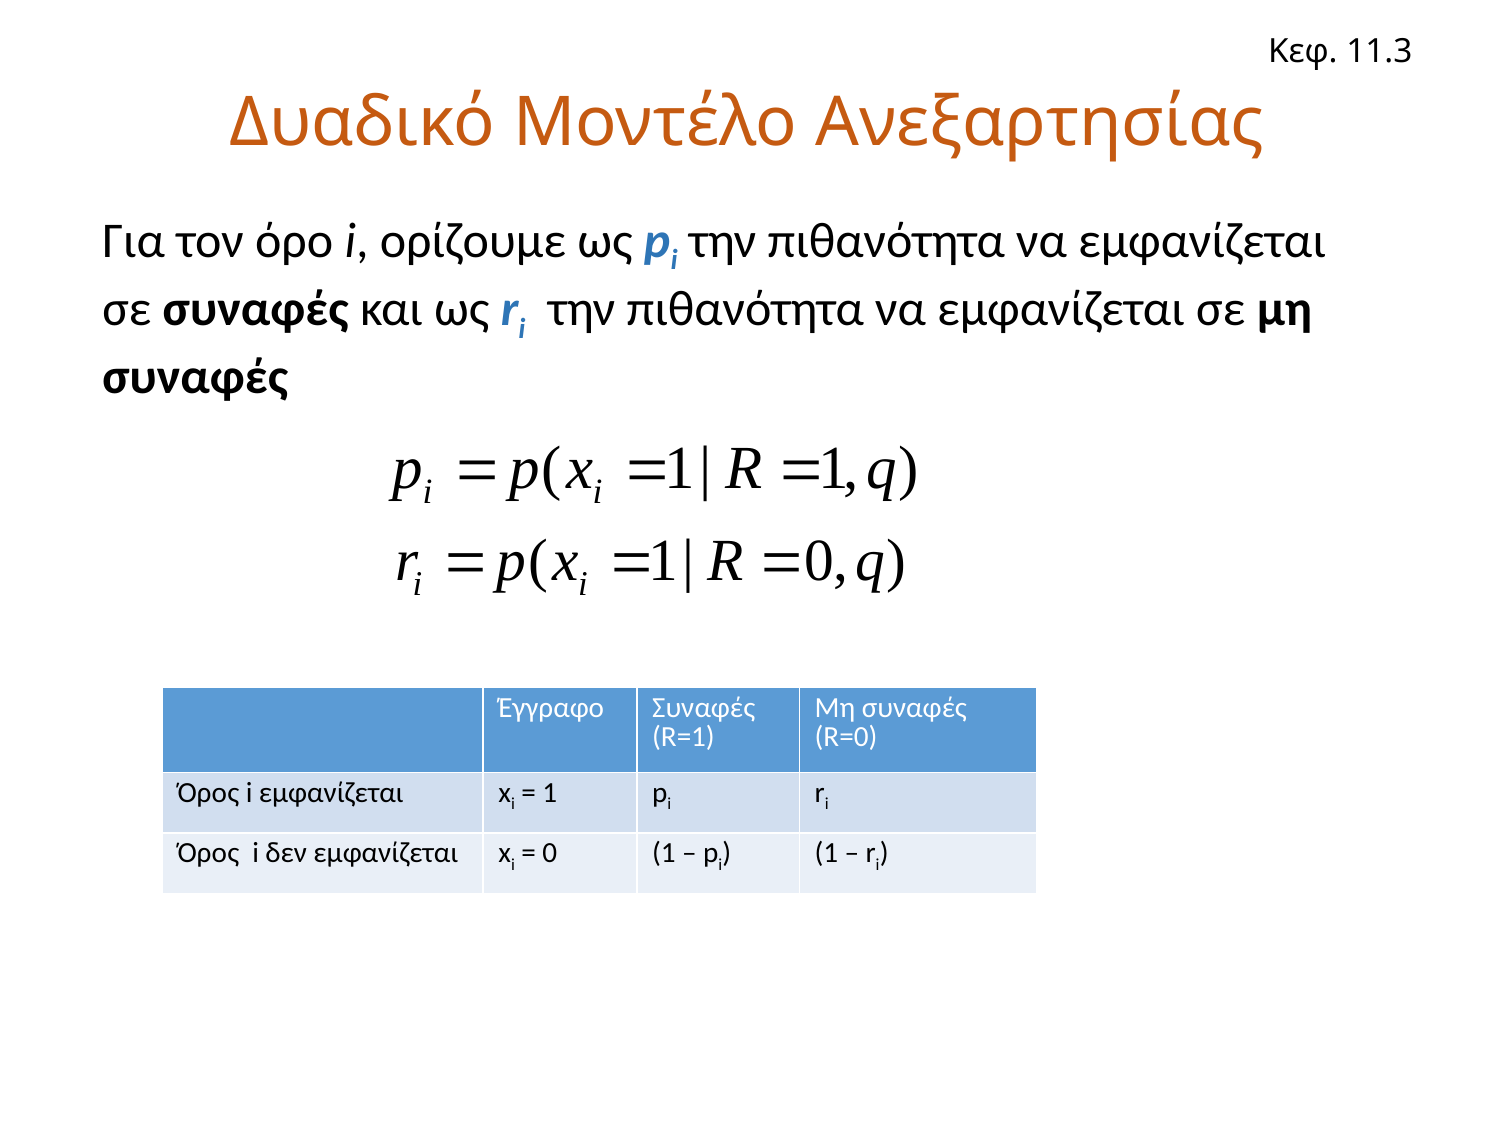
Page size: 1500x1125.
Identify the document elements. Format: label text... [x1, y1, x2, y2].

table_cell Όρος i δεν εμφανίζεται [163, 834, 482, 893]
table_cell xi = 1 [484, 773, 636, 832]
text_box Για τον όρο i, ορίζουμε ως pi την πιθανότητα να εμφανίζεται σε συναφές και ως ri την πιθανότητα να εμφανίζεται σε μη συναφές [87, 199, 1376, 412]
table_header [163, 688, 482, 772]
text_box Κεφ. 11.3 [1253, 21, 1428, 77]
table_cell Όρος i εμφανίζεται [163, 773, 482, 832]
table_cell xi = 0 [484, 834, 636, 893]
table_header Έγγραφο [484, 688, 636, 772]
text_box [375, 426, 929, 519]
table_cell ri [800, 773, 1036, 832]
table_cell (1 – ri) [800, 834, 1036, 893]
table_header Μη συναφές (R=0) [800, 688, 1036, 772]
table_cell pi [638, 773, 799, 832]
table_cell (1 – pi) [638, 834, 799, 893]
table_header Συναφές (R=1) [638, 688, 799, 772]
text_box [386, 520, 916, 611]
title Δυαδικό Μοντέλο Ανεξαρτησίας [99, 14, 1394, 233]
